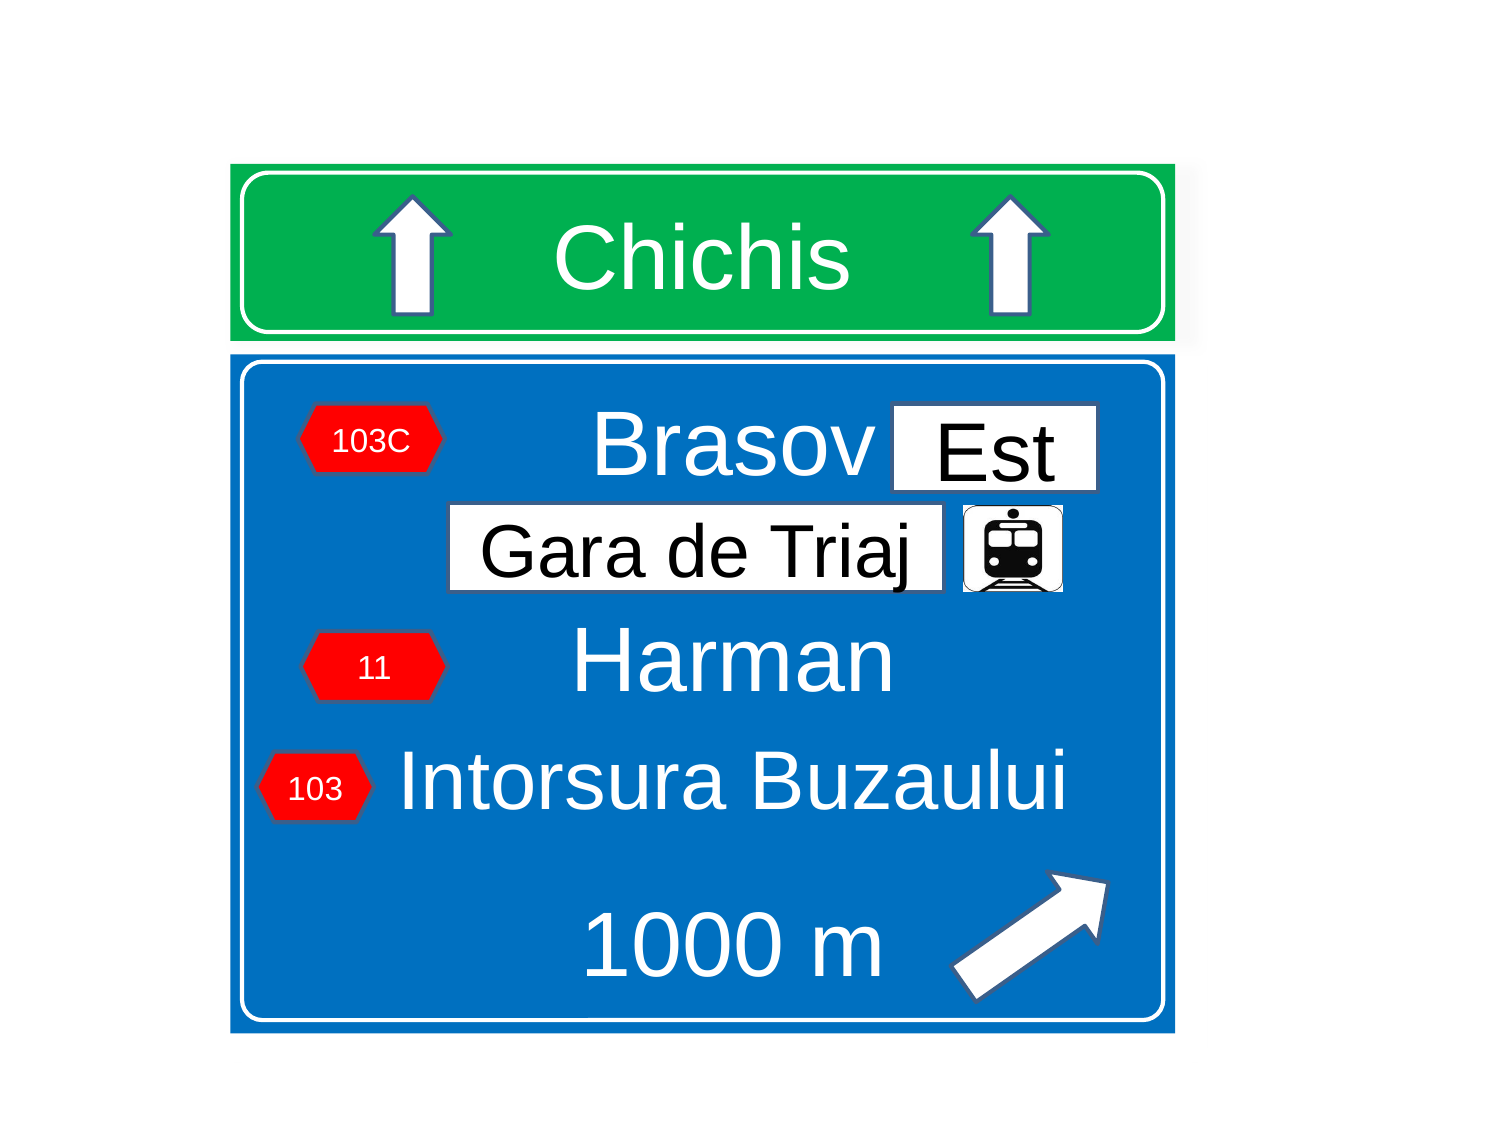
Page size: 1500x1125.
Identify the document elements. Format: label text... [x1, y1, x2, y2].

subtitle Brasov Harman Intorsura Buzaului 1000 m [230, 354, 1176, 1034]
picture [963, 505, 1063, 593]
text_box [239, 170, 1166, 335]
title Chichis [230, 163, 1176, 341]
text_box [239, 359, 1166, 1023]
